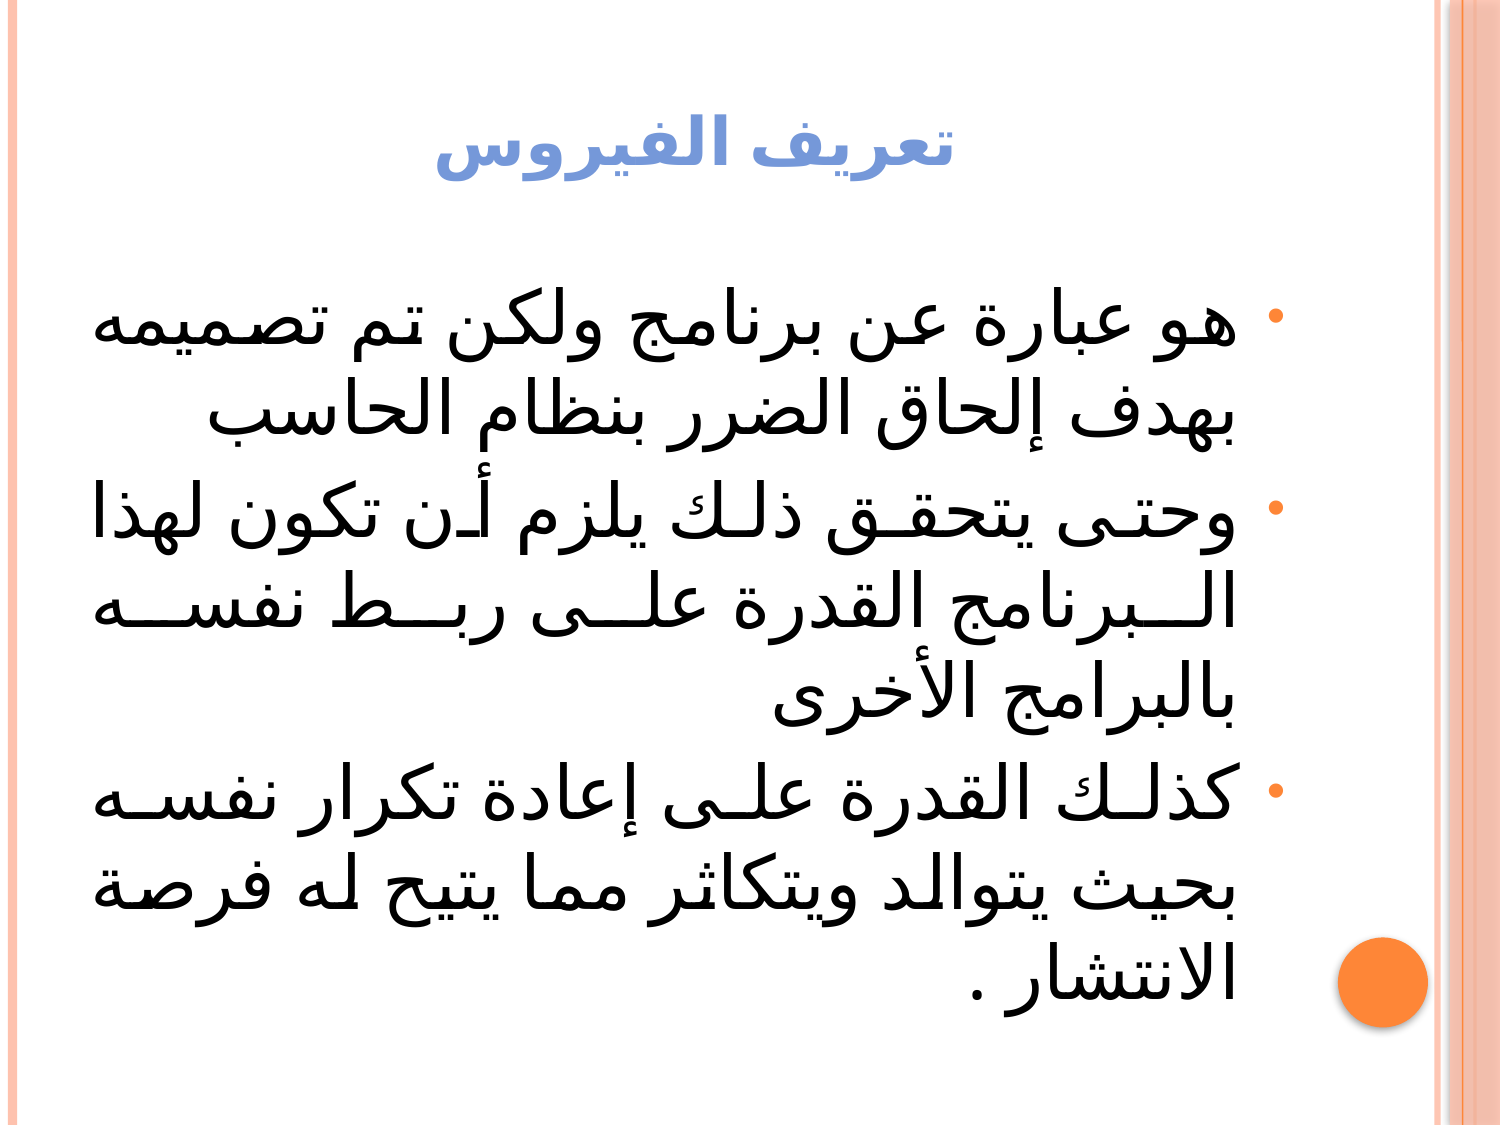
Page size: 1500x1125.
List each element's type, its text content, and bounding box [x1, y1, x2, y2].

list هو عبارة عن برنامج ولكن تم تصميمه بهدف إلحاق الضرر بنظام الحاسب وحتى يتحقق ذلك يلزم أن تكون لهذا البرنامج القدرة على ربط نفسه بالبرامج الأخرى كذلك القدرة على إعادة تكرار نفسه بحيث يتوالد ويتكاثر مما يتيح له فرصة الانتشار . [75, 262, 1300, 1062]
title تعريف الفيروس [75, 45, 1300, 233]
